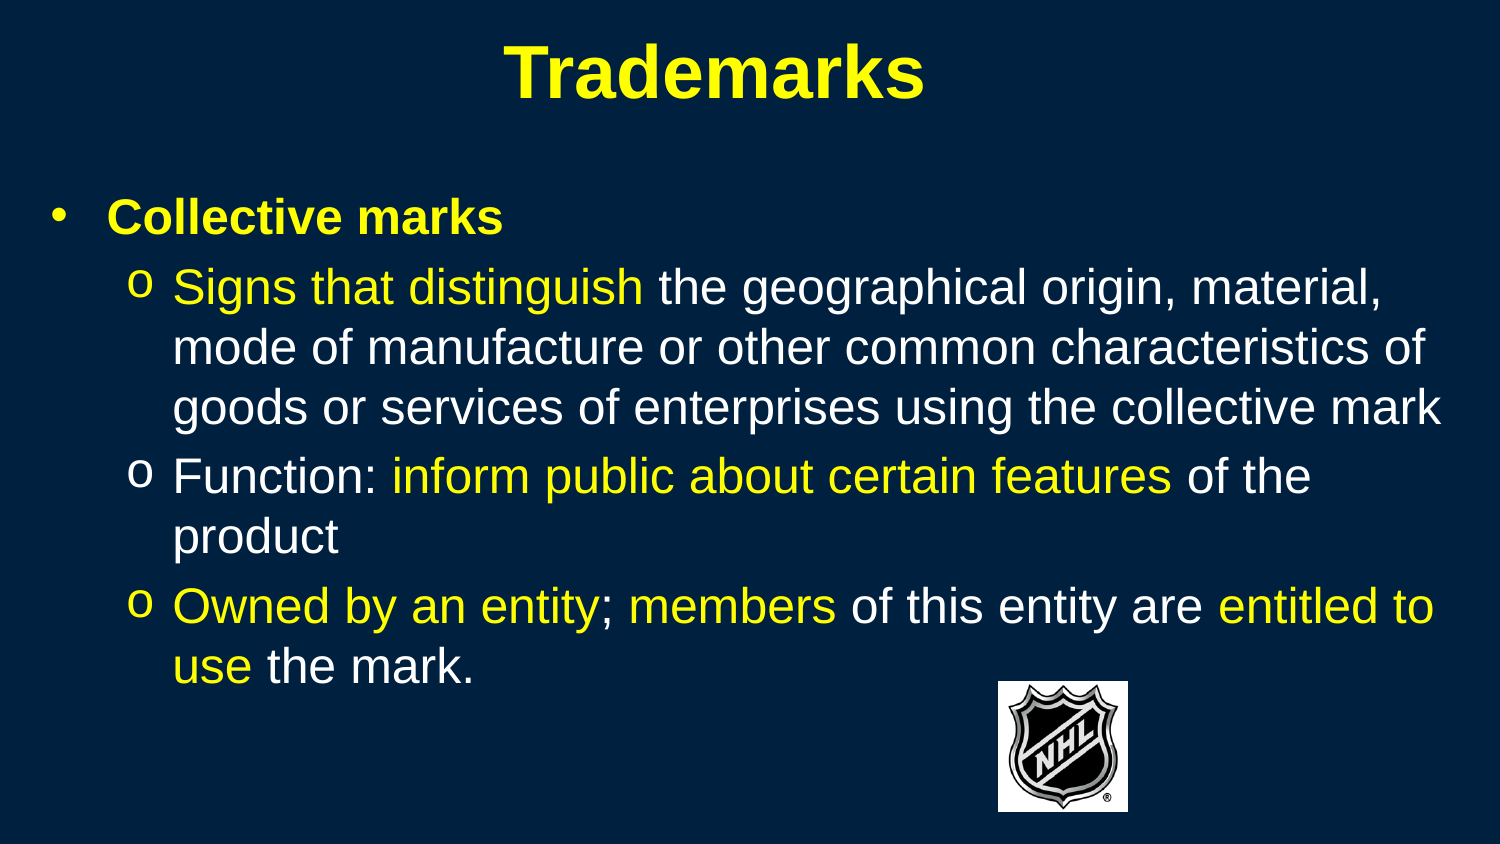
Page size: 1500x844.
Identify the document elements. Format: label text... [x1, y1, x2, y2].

list Collective marks Signs that distinguish the geographical origin, material, mode of manufacture or other common characteristics of goods or services of enterprises using the collective mark Function: inform public about certain features of the product Owned by an entity; members of this entity are entitled to use the mark. [35, 176, 1465, 777]
picture [997, 681, 1128, 812]
title Trademarks [243, 16, 1257, 123]
